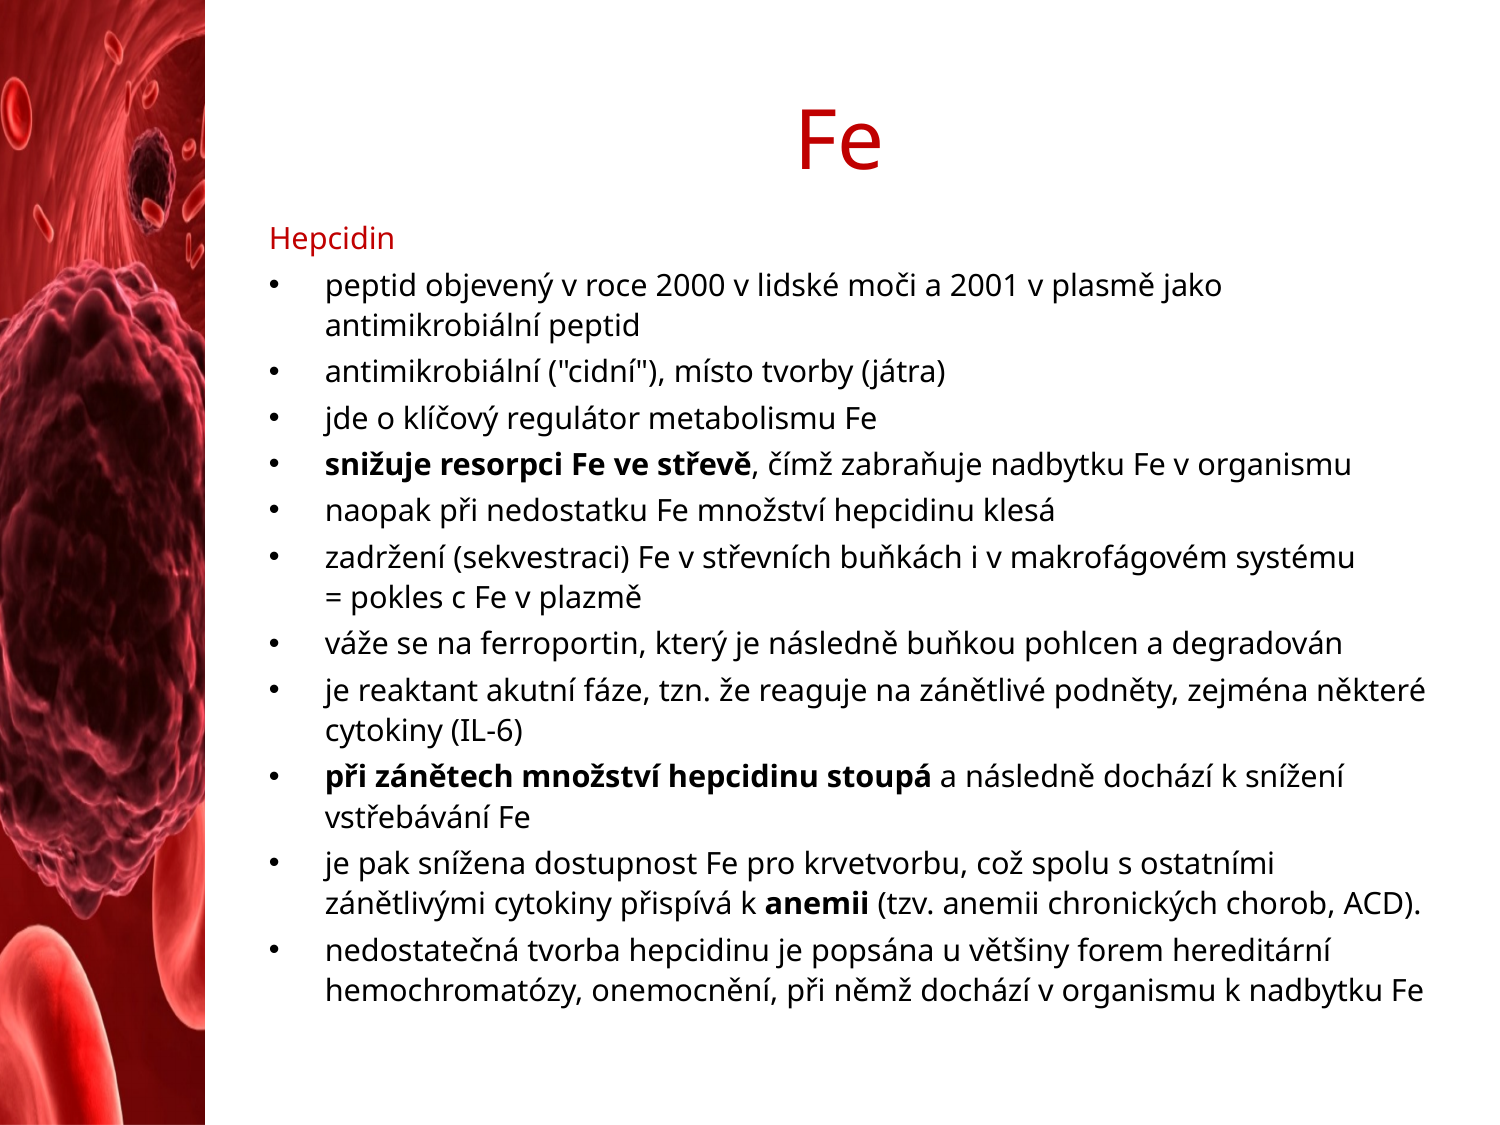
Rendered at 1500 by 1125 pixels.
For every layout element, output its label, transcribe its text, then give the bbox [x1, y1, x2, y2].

picture [0, 0, 664, 1124]
list Hepcidin peptid objevený v roce 2000 v lidské moči a 2001 v plasmě jako antimikrobiální peptid antimikrobiální ("cidní"), místo tvorby (játra) jde o klíčový regulátor metabolismu Fe snižuje resorpci Fe ve střevě, čímž zabraňuje nadbytku Fe v organismu naopak při nedostatku Fe množství hepcidinu klesá zadržení (sekvestraci) Fe v střevních buňkách i v makrofágovém systému = pokles c Fe v plazmě váže se na ferroportin, který je následně buňkou pohlcen a degradován je reaktant akutní fáze, tzn. že reaguje na zánětlivé podněty, zejména některé cytokiny (IL-6) při zánětech množství hepcidinu stoupá a následně dochází k snížení vstřebávání Fe je pak snížena dostupnost Fe pro krvetvorbu, což spolu s ostatními zánětlivými cytokiny přispívá k anemii (tzv. anemii chronických chorob, ACD). nedostatečná tvorba hepcidinu je popsána u většiny forem hereditární hemochromatózy, onemocnění, při němž dochází v organismu k nadbytku Fe [253, 208, 1447, 1105]
title Fe [205, 42, 1500, 231]
